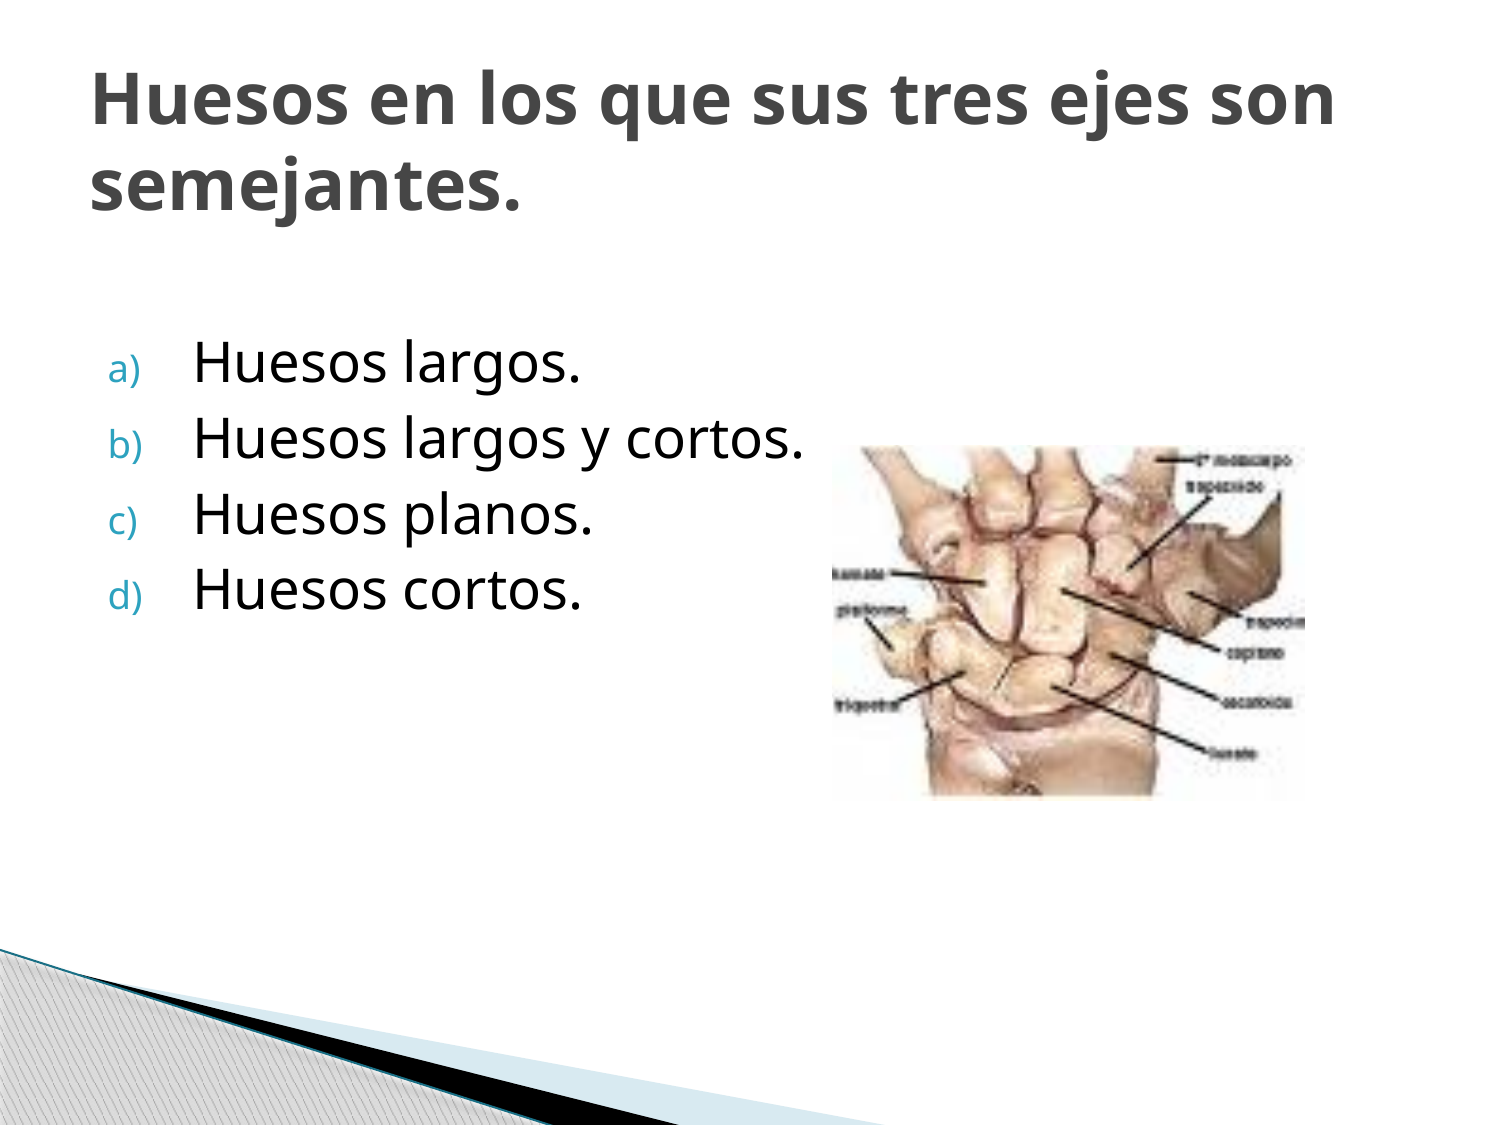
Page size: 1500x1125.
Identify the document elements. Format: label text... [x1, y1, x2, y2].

title Huesos en los que sus tres ejes son semejantes. [75, 45, 1425, 233]
picture [831, 445, 1305, 801]
list Huesos largos. Huesos largos y cortos. Huesos planos. Huesos cortos. [75, 243, 1425, 986]
